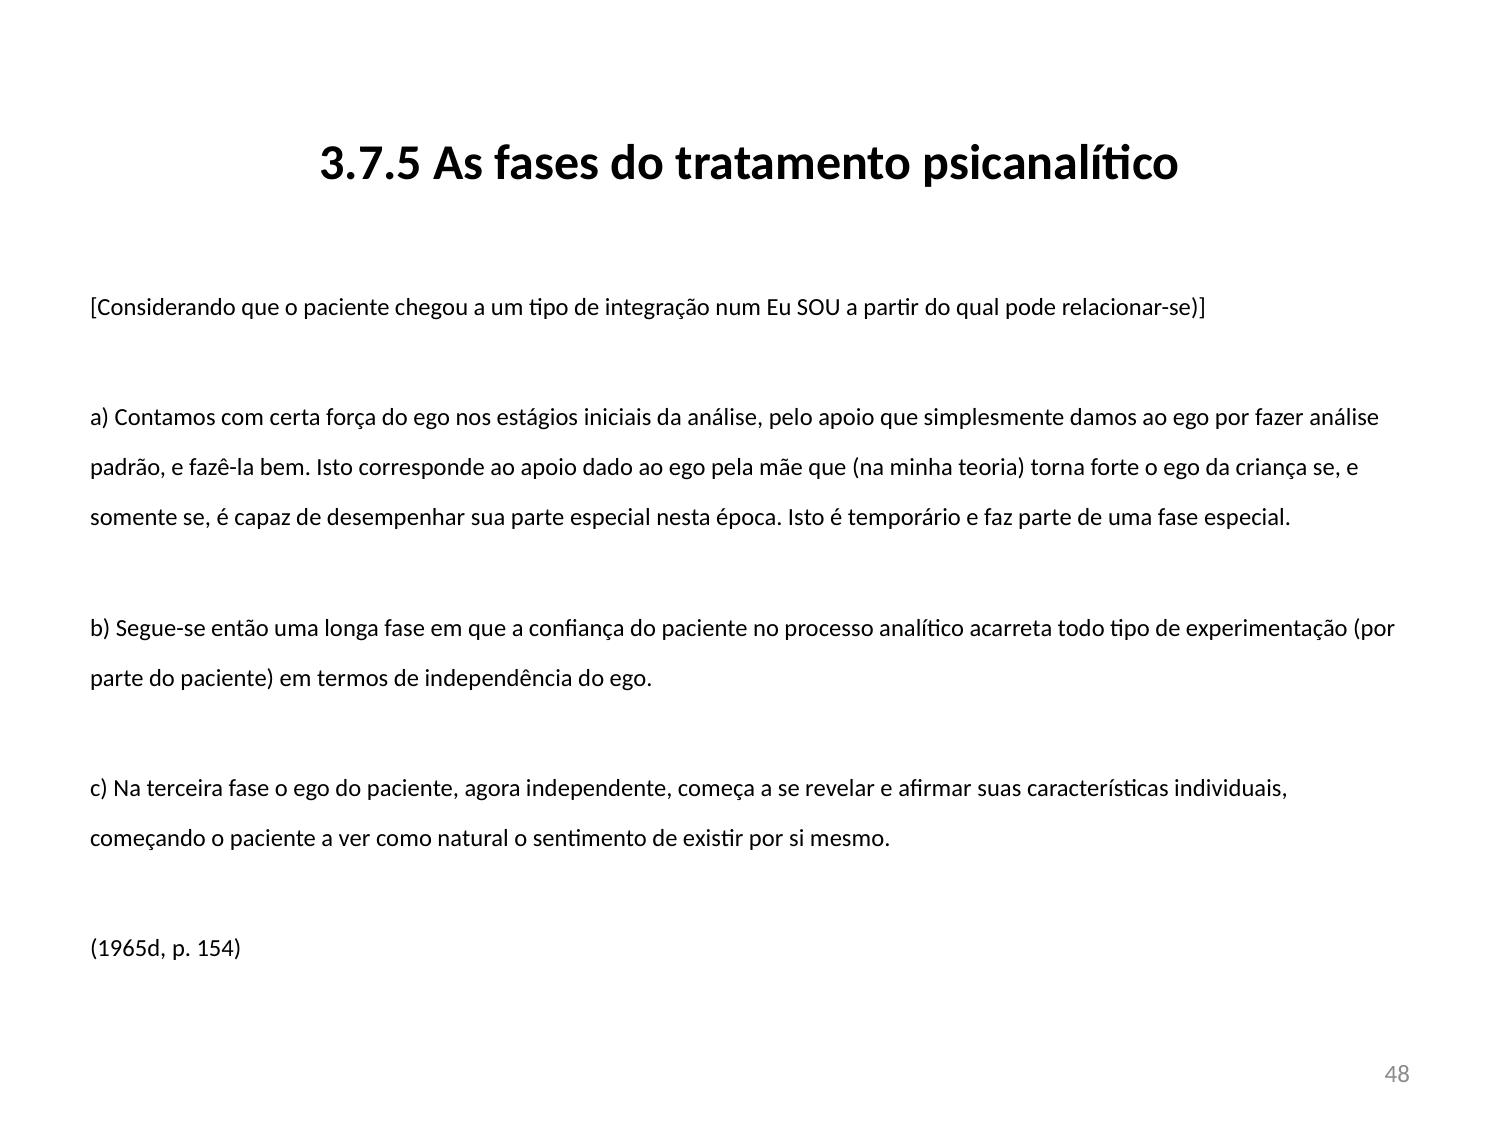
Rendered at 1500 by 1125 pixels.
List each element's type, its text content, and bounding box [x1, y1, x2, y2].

slide_number 48 [1074, 1042, 1425, 1103]
title 3.7.5 As fases do tratamento psicanalítico [75, 45, 1425, 233]
list [Considerando que o paciente chegou a um tipo de integração num Eu SOU a partir do qual pode relacionar-se)] a) Contamos com certa força do ego nos estágios iniciais da análise, pelo apoio que simplesmente damos ao ego por fazer análise padrão, e fazê-la bem. Isto corresponde ao apoio dado ao ego pela mãe que (na minha teoria) torna forte o ego da criança se, e somente se, é capaz de desempenhar sua parte especial nesta época. Isto é temporário e faz parte de uma fase especial. b) Segue-se então uma longa fase em que a confiança do paciente no processo analítico acarreta todo tipo de experimentação (por parte do paciente) em termos de independência do ego. c) Na terceira fase o ego do paciente, agora independente, começa a se revelar e afirmar suas características individuais, começando o paciente a ver como natural o sentimento de existir por si mesmo. (1965d, p. 154) [75, 262, 1425, 1005]
